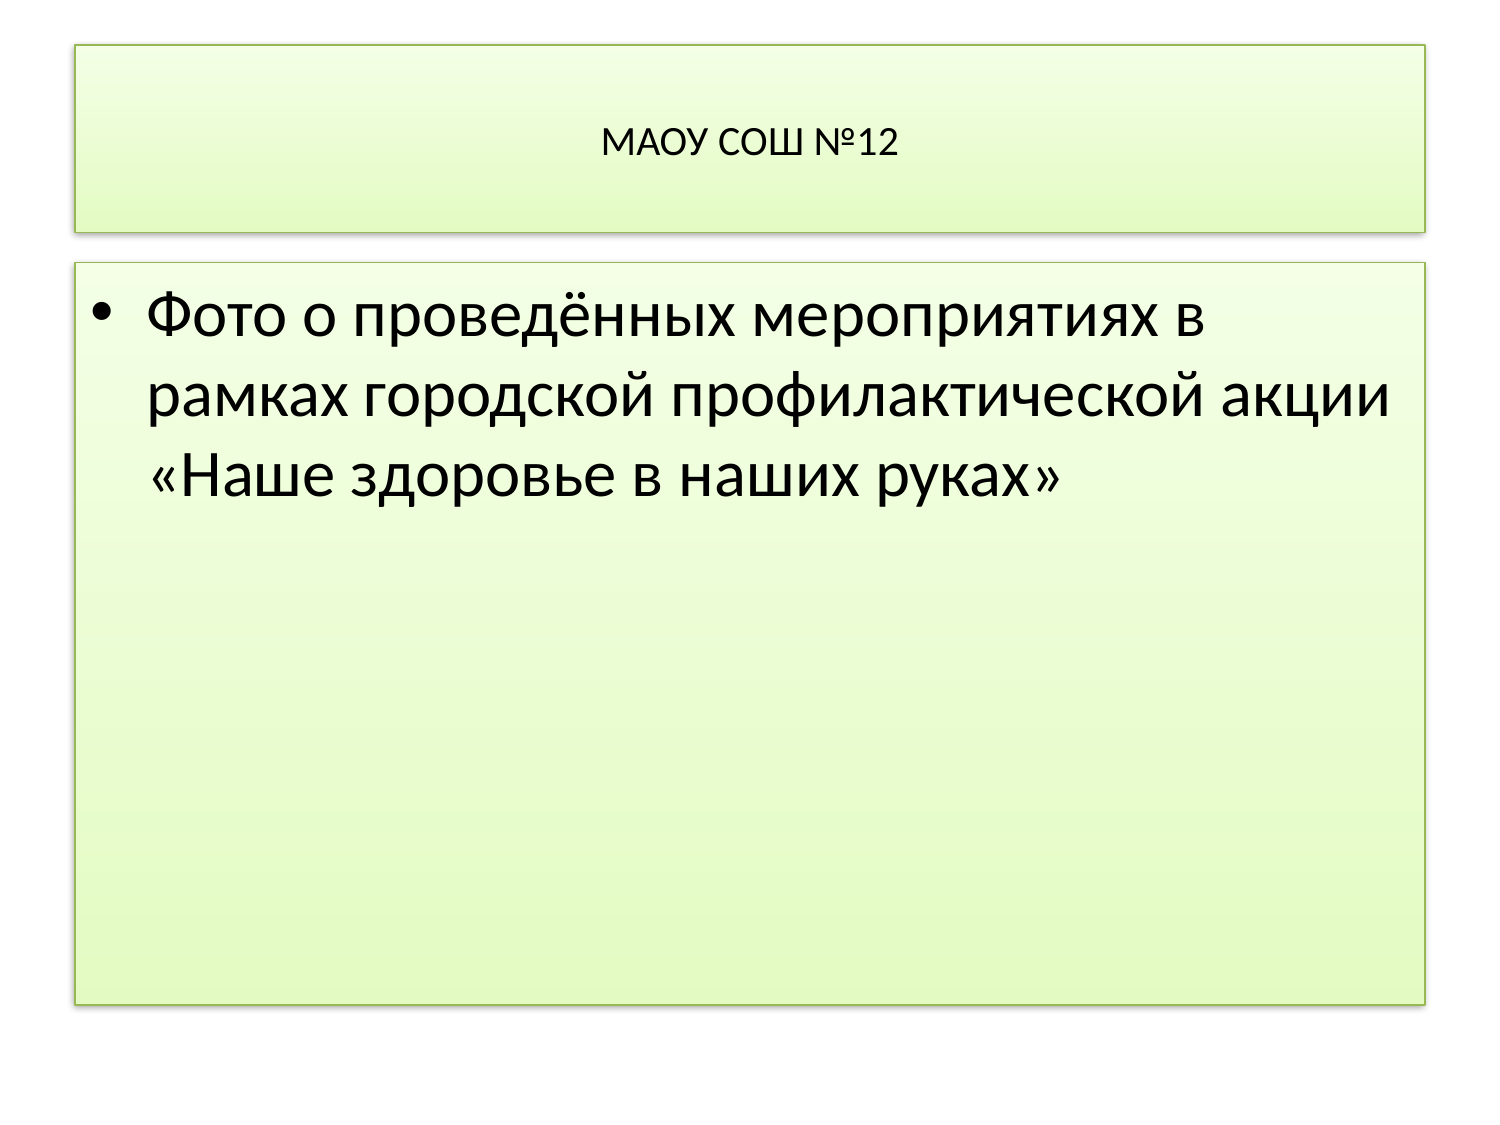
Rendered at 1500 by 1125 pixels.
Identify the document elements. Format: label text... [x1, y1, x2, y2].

list Фото о проведённых мероприятиях в рамках городской профилактической акции «Наше здоровье в наших руках» [74, 262, 1426, 1006]
title МАОУ СОШ №12 [74, 44, 1426, 233]
